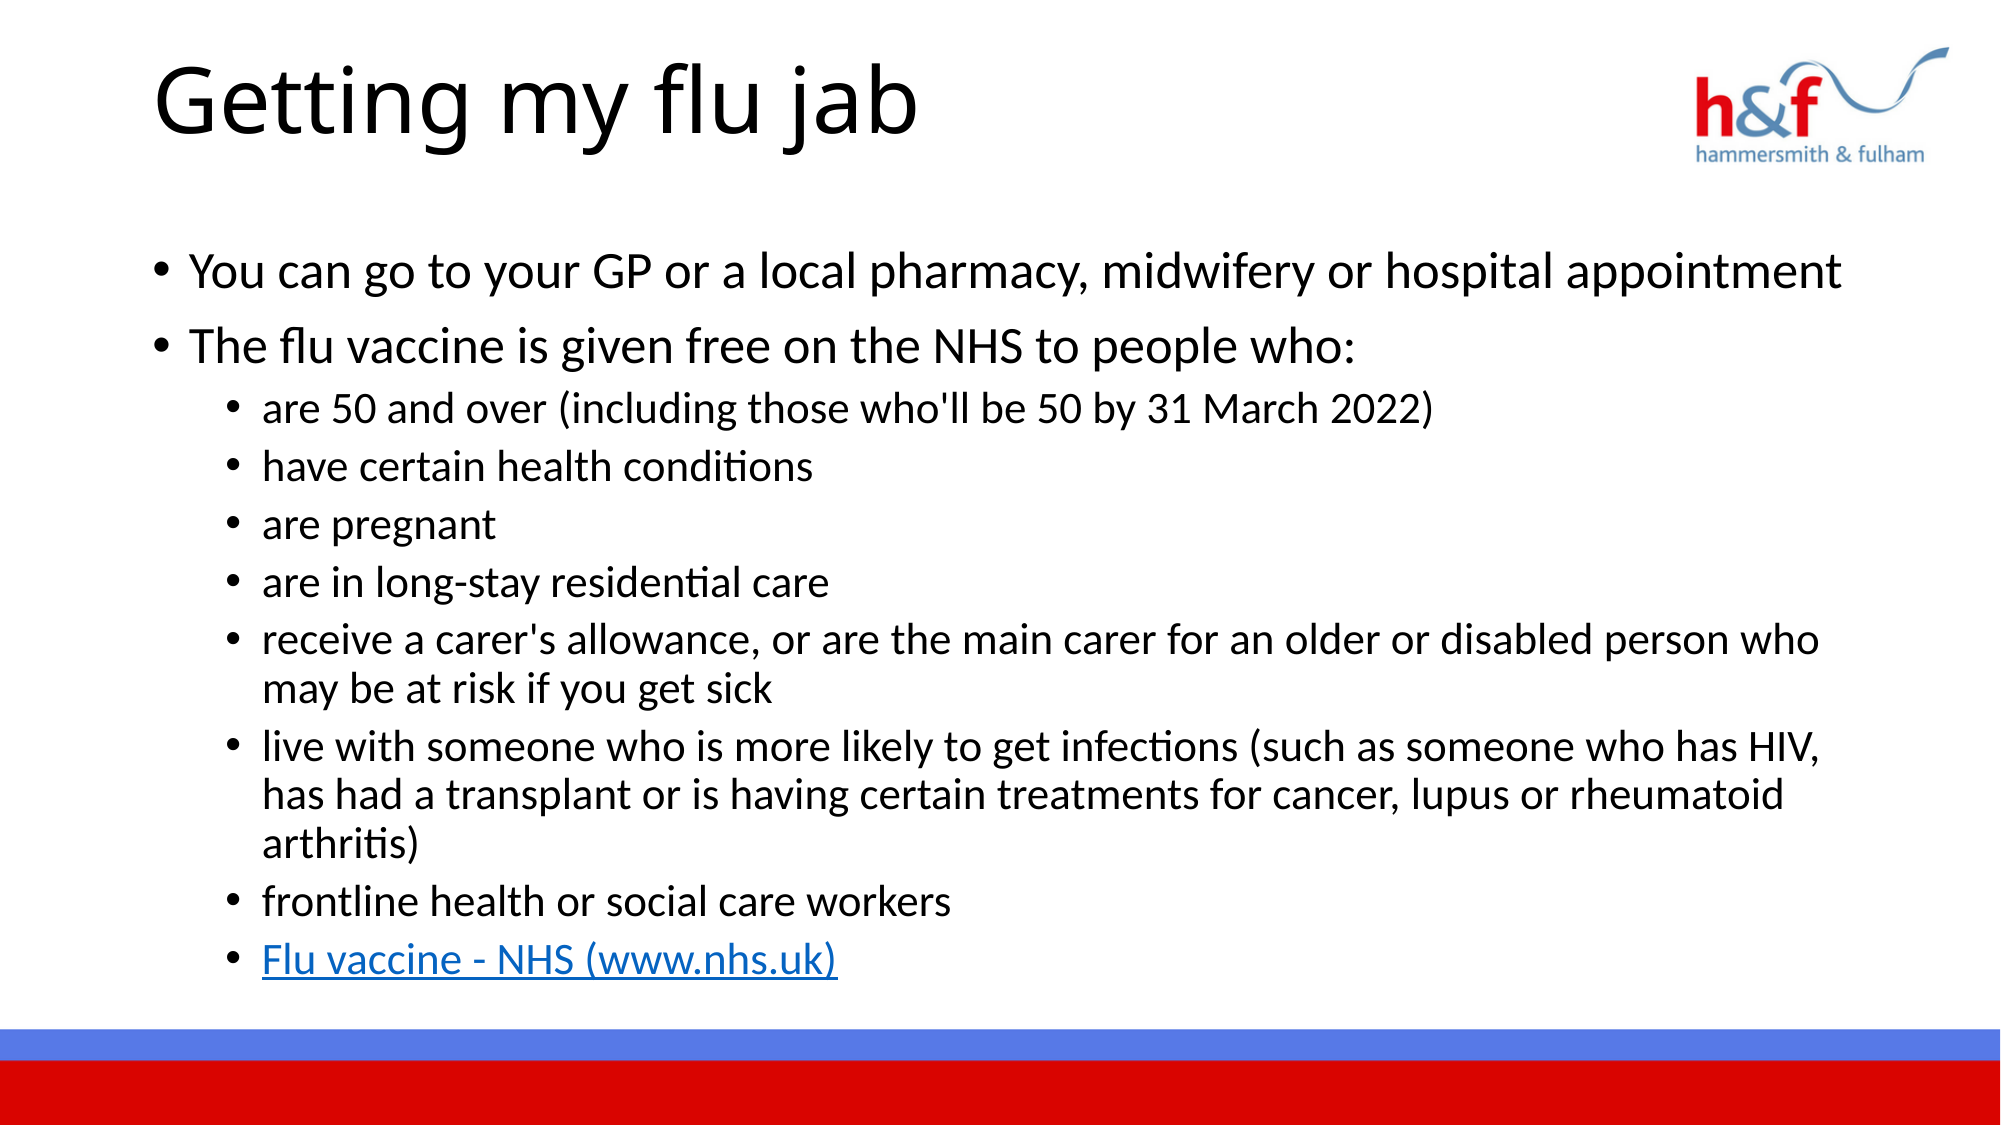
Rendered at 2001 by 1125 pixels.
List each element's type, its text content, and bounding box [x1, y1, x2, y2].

picture [0, 0, 2001, 1125]
title Getting my flu jab [137, 32, 1430, 176]
list You can go to your GP or a local pharmacy, midwifery or hospital appointment The flu vaccine is given free on the NHS to people who: are 50 and over (including those who'll be 50 by 31 March 2022) have certain health conditions are pregnant are in long-stay residential care receive a carer's allowance, or are the main carer for an older or disabled person who may be at risk if you get sick live with someone who is more likely to get infections (such as someone who has HIV, has had a transplant or is having certain treatments for cancer, lupus or rheumatoid arthritis) frontline health or social care workers Flu vaccine - NHS (www.nhs.uk) [137, 235, 1863, 1014]
